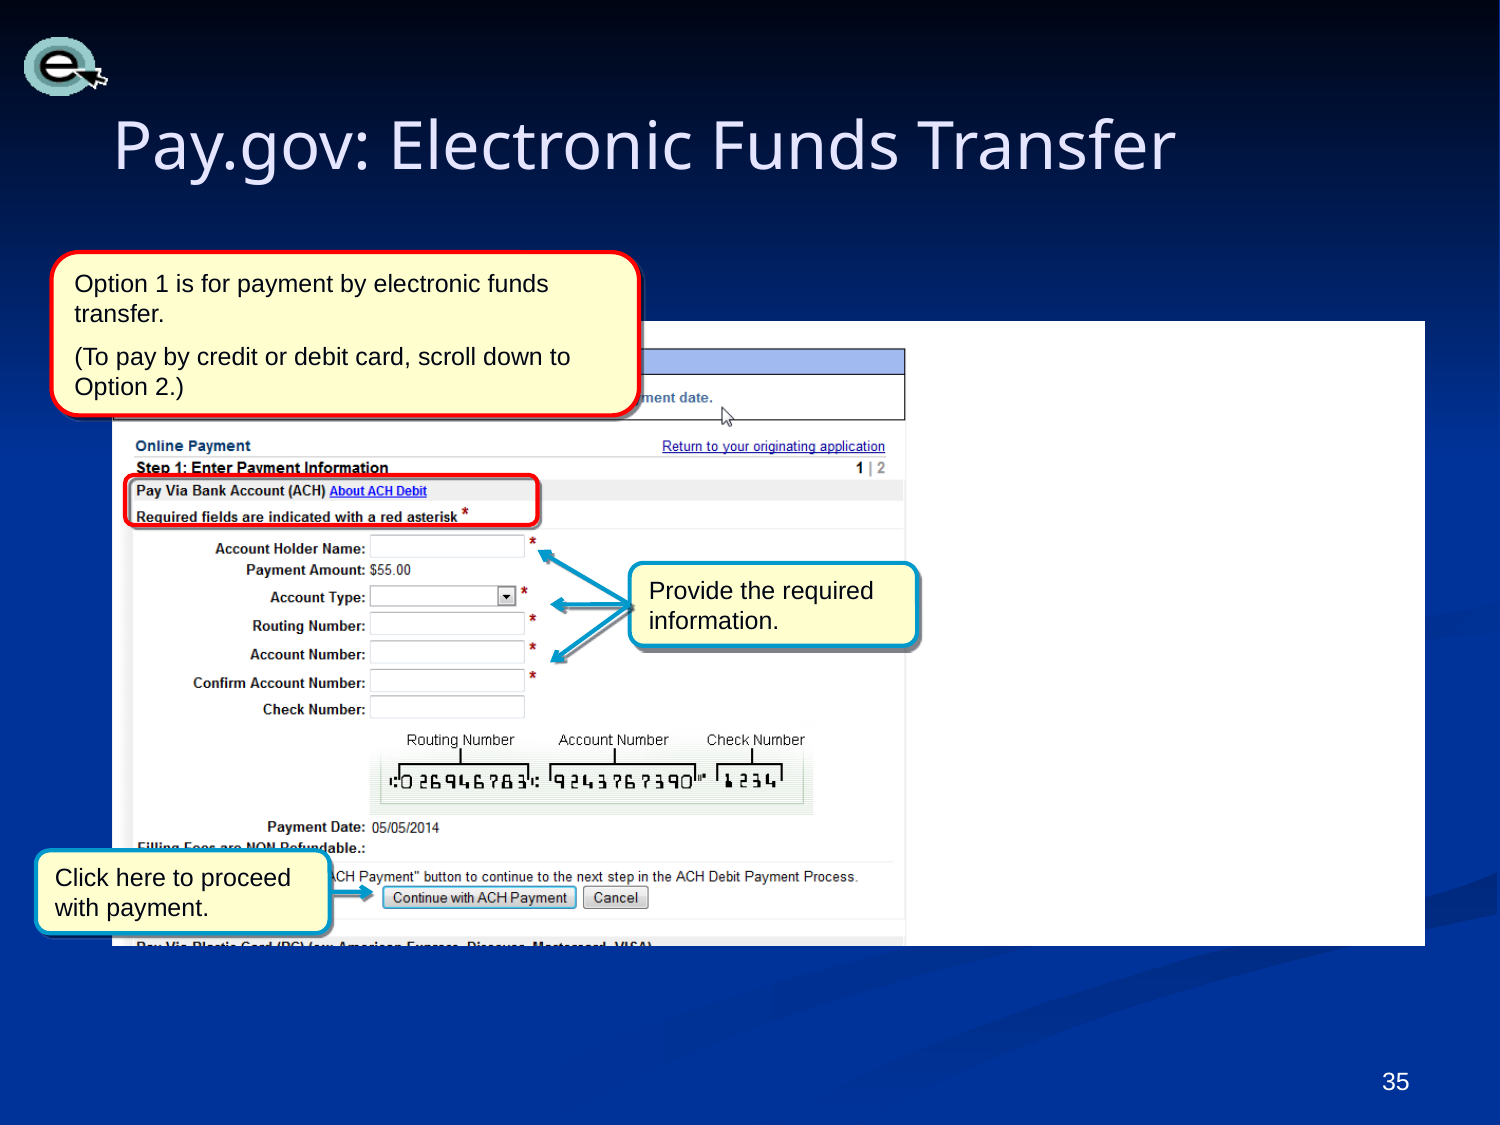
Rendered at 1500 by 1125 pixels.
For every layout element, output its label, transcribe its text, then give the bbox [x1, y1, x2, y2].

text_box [35, 849, 374, 934]
text_box Option 1 is for payment by electronic funds transfer. (To pay by credit or debit card, scroll down to Option 2.) [51, 252, 639, 416]
title Pay.gov: Electronic Funds Transfer [112, 75, 1425, 230]
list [111, 321, 1426, 946]
picture [24, 37, 112, 96]
slide_number 35 [1074, 1025, 1425, 1104]
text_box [537, 549, 918, 663]
